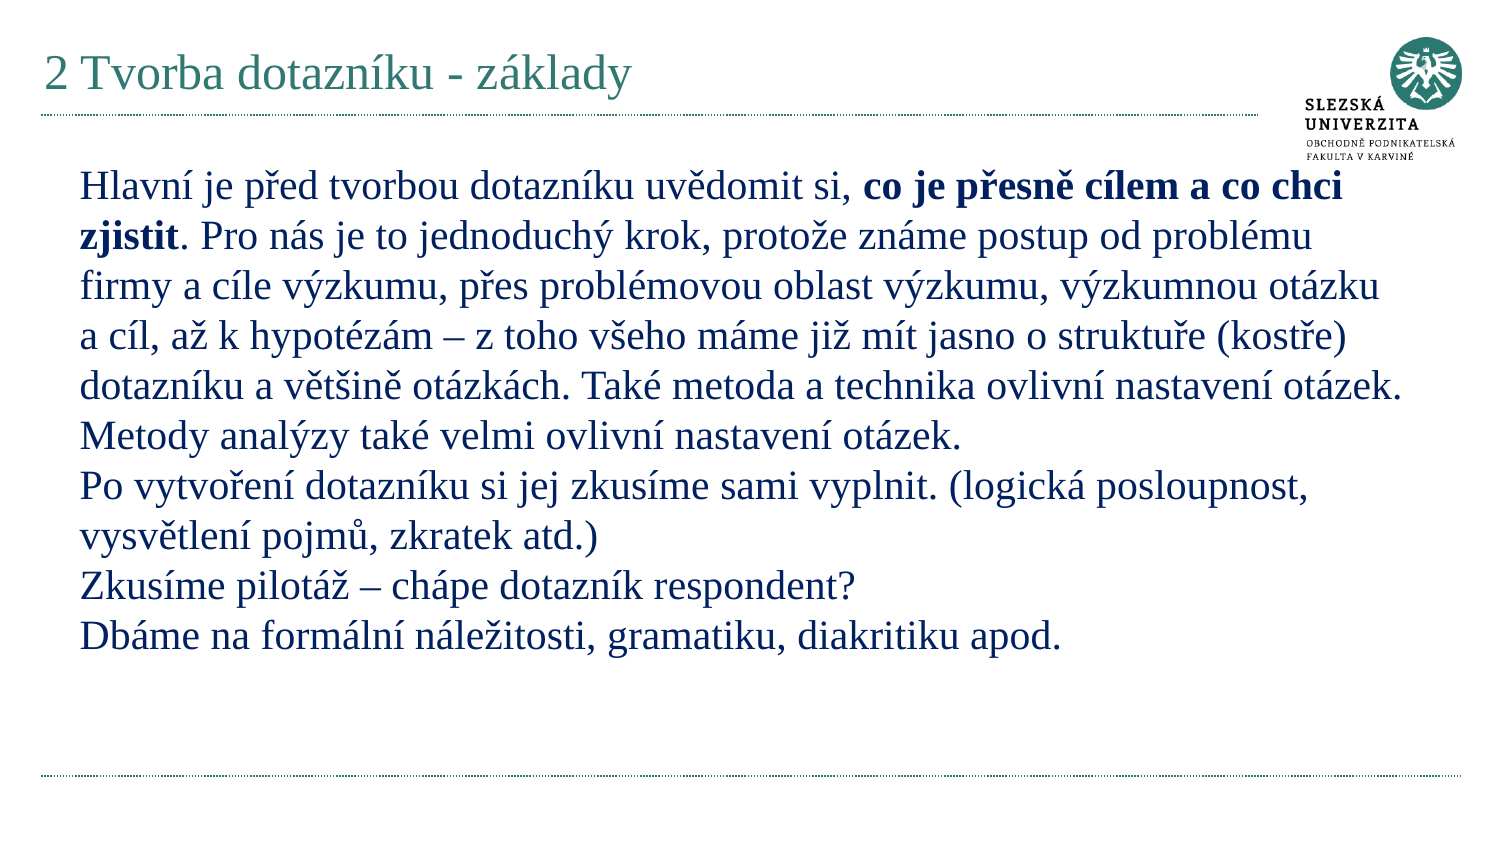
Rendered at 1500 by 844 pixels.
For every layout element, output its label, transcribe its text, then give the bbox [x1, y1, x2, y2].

picture [1305, 37, 1462, 160]
list Hlavní je před tvorbou dotazníku uvědomit si, co je přesně cílem a co chci zjistit. Pro nás je to jednoduchý krok, protože známe postup od problému firmy a cíle výzkumu, přes problémovou oblast výzkumu, výzkumnou otázku a cíl, až k hypotézám – z toho všeho máme již mít jasno o struktuře (kostře) dotazníku a většině otázkách. Také metoda a technika ovlivní nastavení otázek. Metody analýzy také velmi ovlivní nastavení otázek. Po vytvoření dotazníku si jej zkusíme sami vyplnit. (logická posloupnost, vysvětlení pojmů, zkratek atd.) Zkusíme pilotáž – chápe dotazník respondent? Dbáme na formální náležitosti, gramatiku, diakritiku apod. [64, 150, 1424, 647]
title 2 Tvorba dotazníku - základy [29, 32, 1010, 116]
